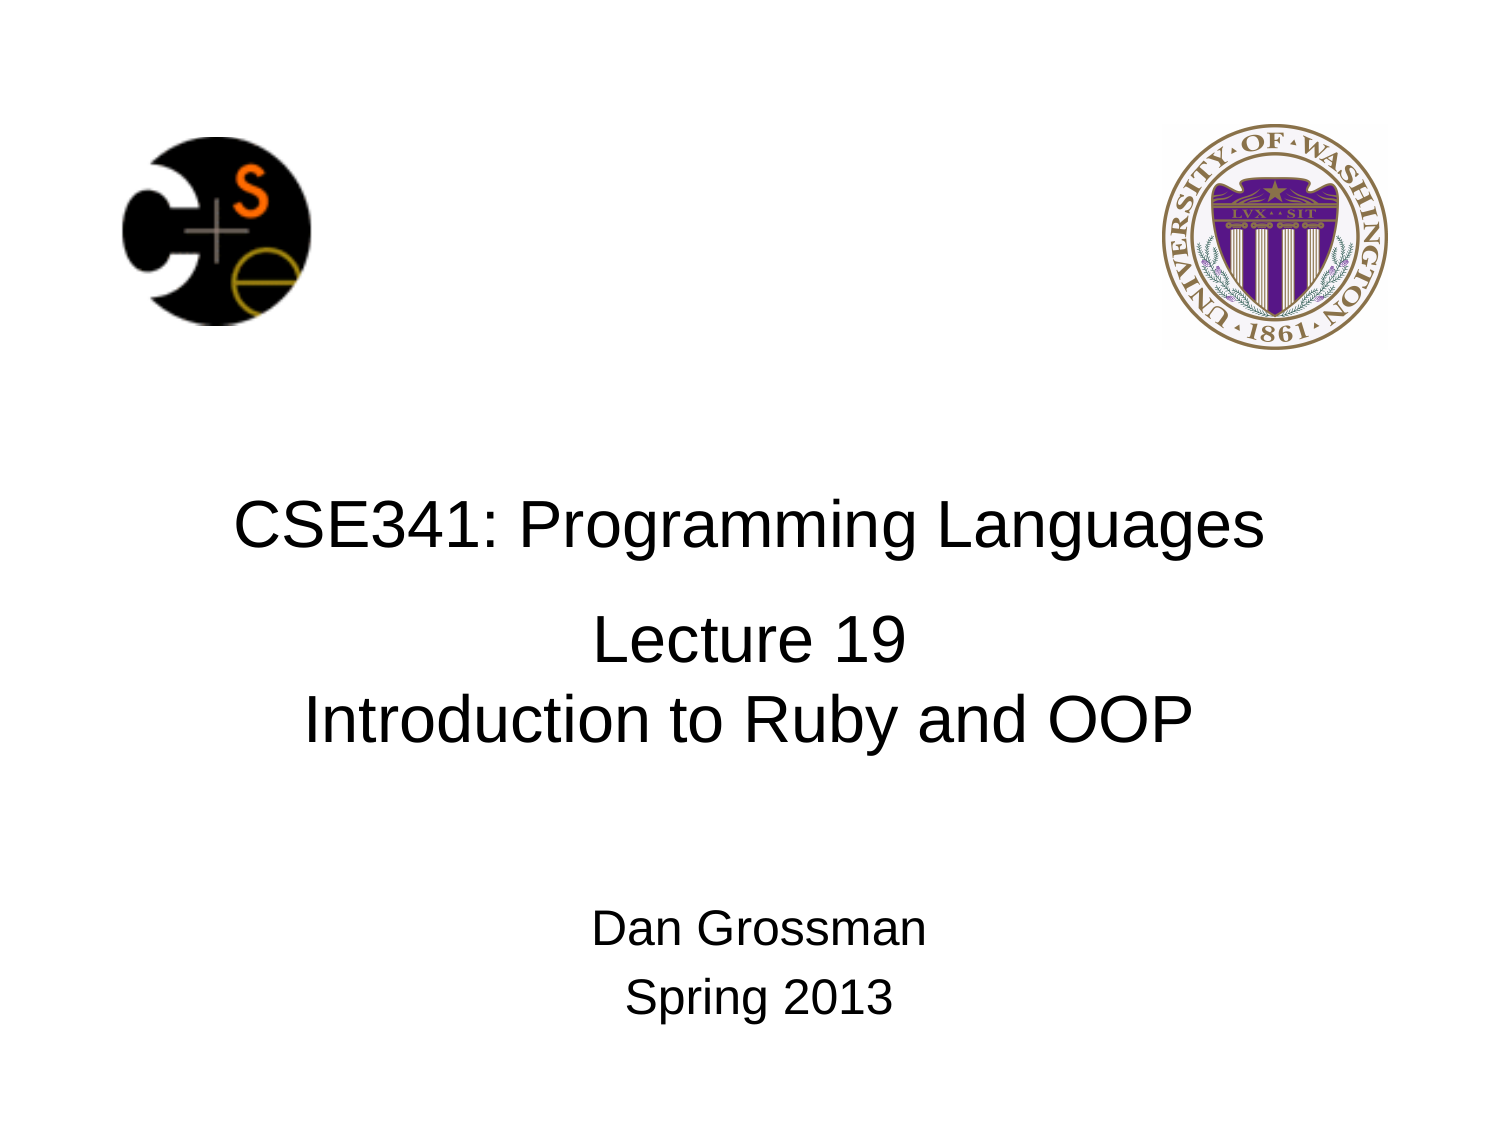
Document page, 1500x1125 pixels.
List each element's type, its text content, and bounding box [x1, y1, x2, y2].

title CSE341: Programming Languages Lecture 19 Introduction to Ruby and OOP [112, 437, 1388, 801]
subtitle Dan Grossman Spring 2013 [215, 887, 1304, 1088]
picture [62, 137, 376, 326]
picture [1162, 124, 1388, 351]
